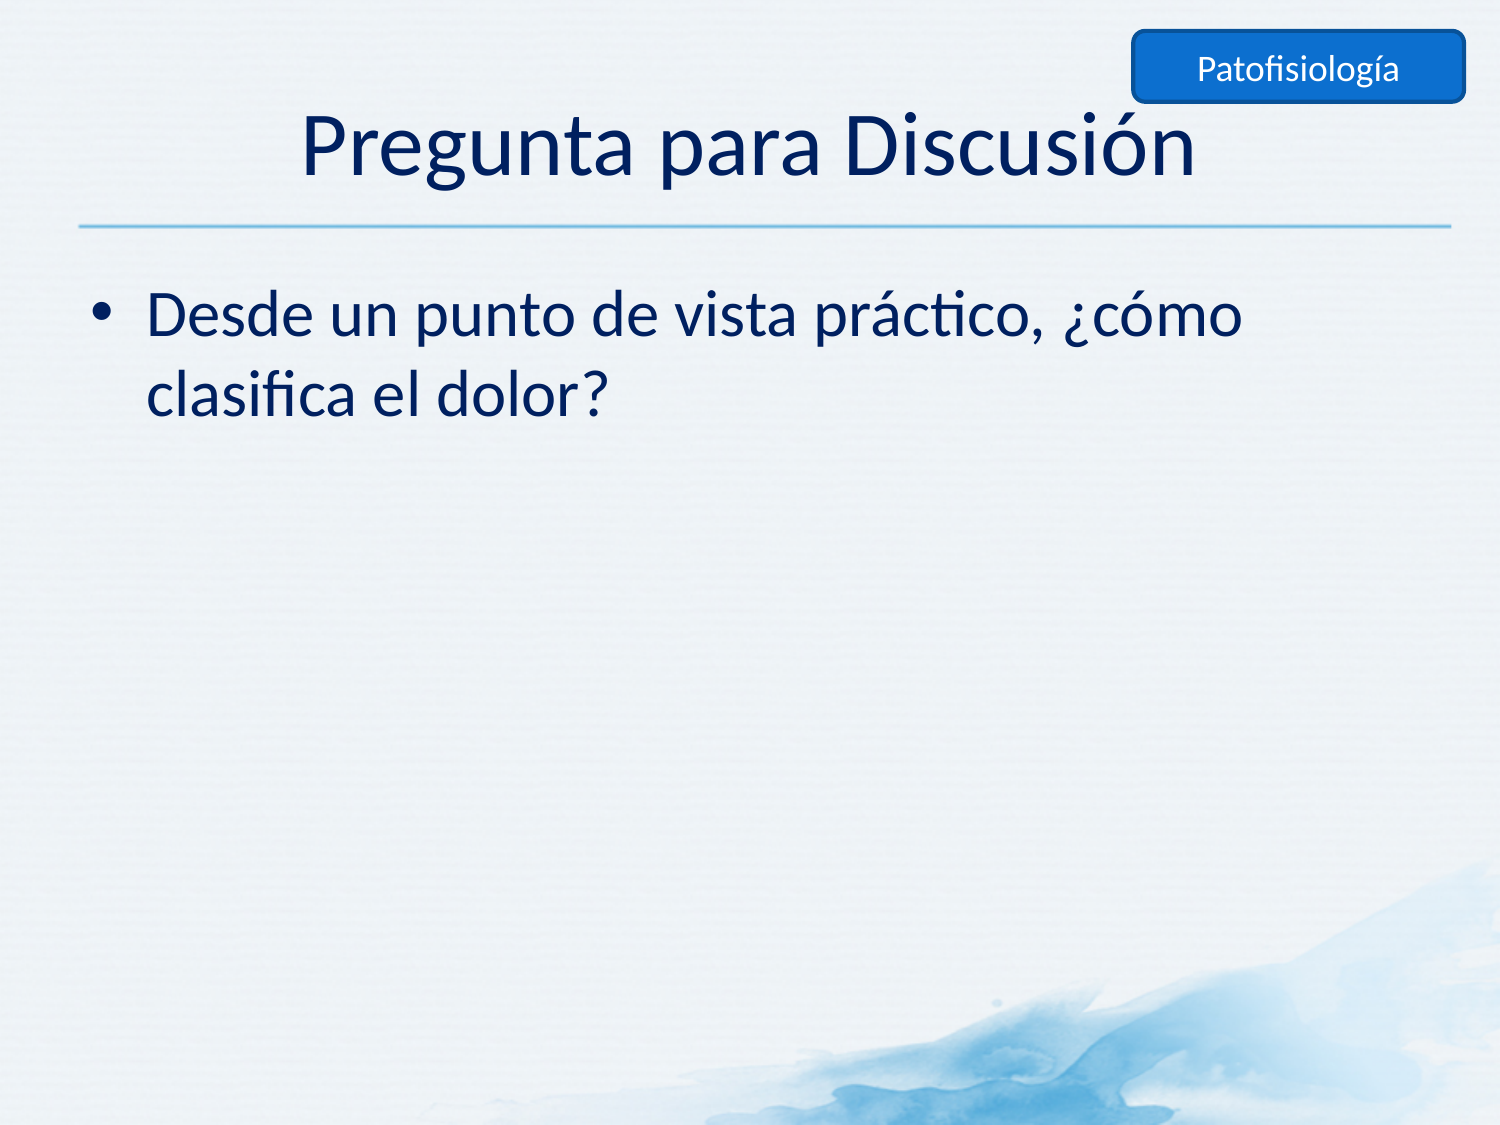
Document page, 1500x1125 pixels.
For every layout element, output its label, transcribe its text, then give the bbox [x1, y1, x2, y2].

list Desde un punto de vista práctico, ¿cómo clasifica el dolor? [75, 262, 1425, 1005]
title Pregunta para Discusión [75, 45, 1425, 233]
picture [0, 0, 1500, 1125]
text_box Patofisiología [1131, 28, 1467, 104]
